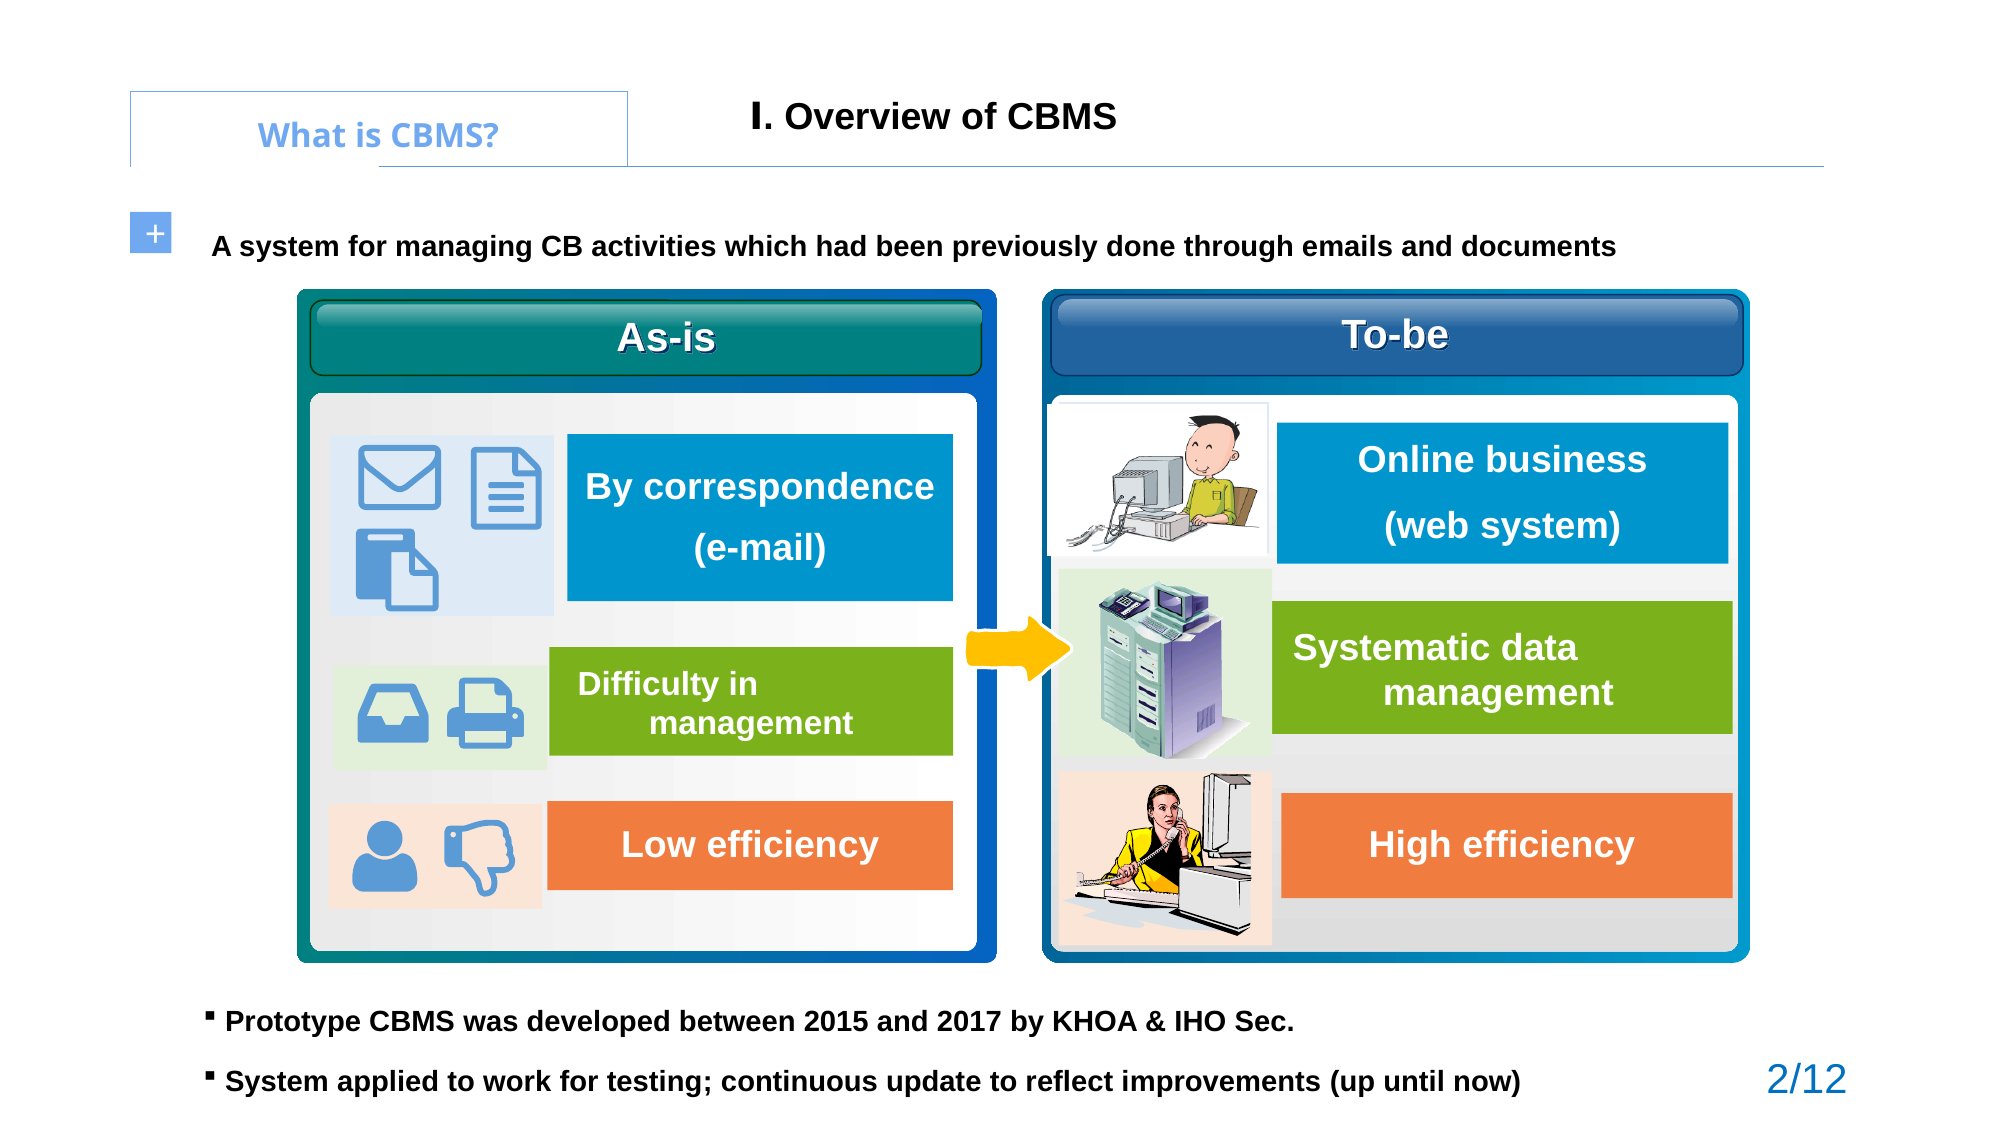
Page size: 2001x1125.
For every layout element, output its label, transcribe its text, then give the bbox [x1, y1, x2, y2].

text_box [130, 91, 628, 167]
text_box [356, 682, 430, 744]
text_box [328, 803, 543, 910]
text_box [329, 434, 555, 617]
text_box Difficulty in management [549, 647, 954, 756]
text_box Ⅰ. Overview of CBMS [734, 84, 1273, 145]
text_box [469, 445, 543, 531]
text_box + [129, 211, 172, 254]
text_box [357, 443, 443, 512]
text_box [333, 664, 548, 771]
text_box [443, 818, 517, 898]
text_box Prototype CBMS was developed between 2015 and 2017 by KHOA & IHO Sec. System applied to work for testing; continuous update to reflect improvements (up until now) [188, 994, 1616, 1105]
text_box Low efficiency [547, 801, 953, 891]
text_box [310, 300, 983, 376]
text_box [297, 288, 998, 964]
text_box [351, 819, 419, 893]
text_box [962, 612, 1041, 685]
text_box By correspondence (e-mail) [567, 434, 953, 602]
text_box [446, 676, 526, 750]
text_box [354, 527, 440, 613]
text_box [1041, 288, 1751, 963]
text_box A system for managing CB activities which had been previously done through emails and documents [196, 185, 1634, 270]
text_box What is CBMS? [243, 106, 515, 162]
text_box [310, 392, 978, 952]
